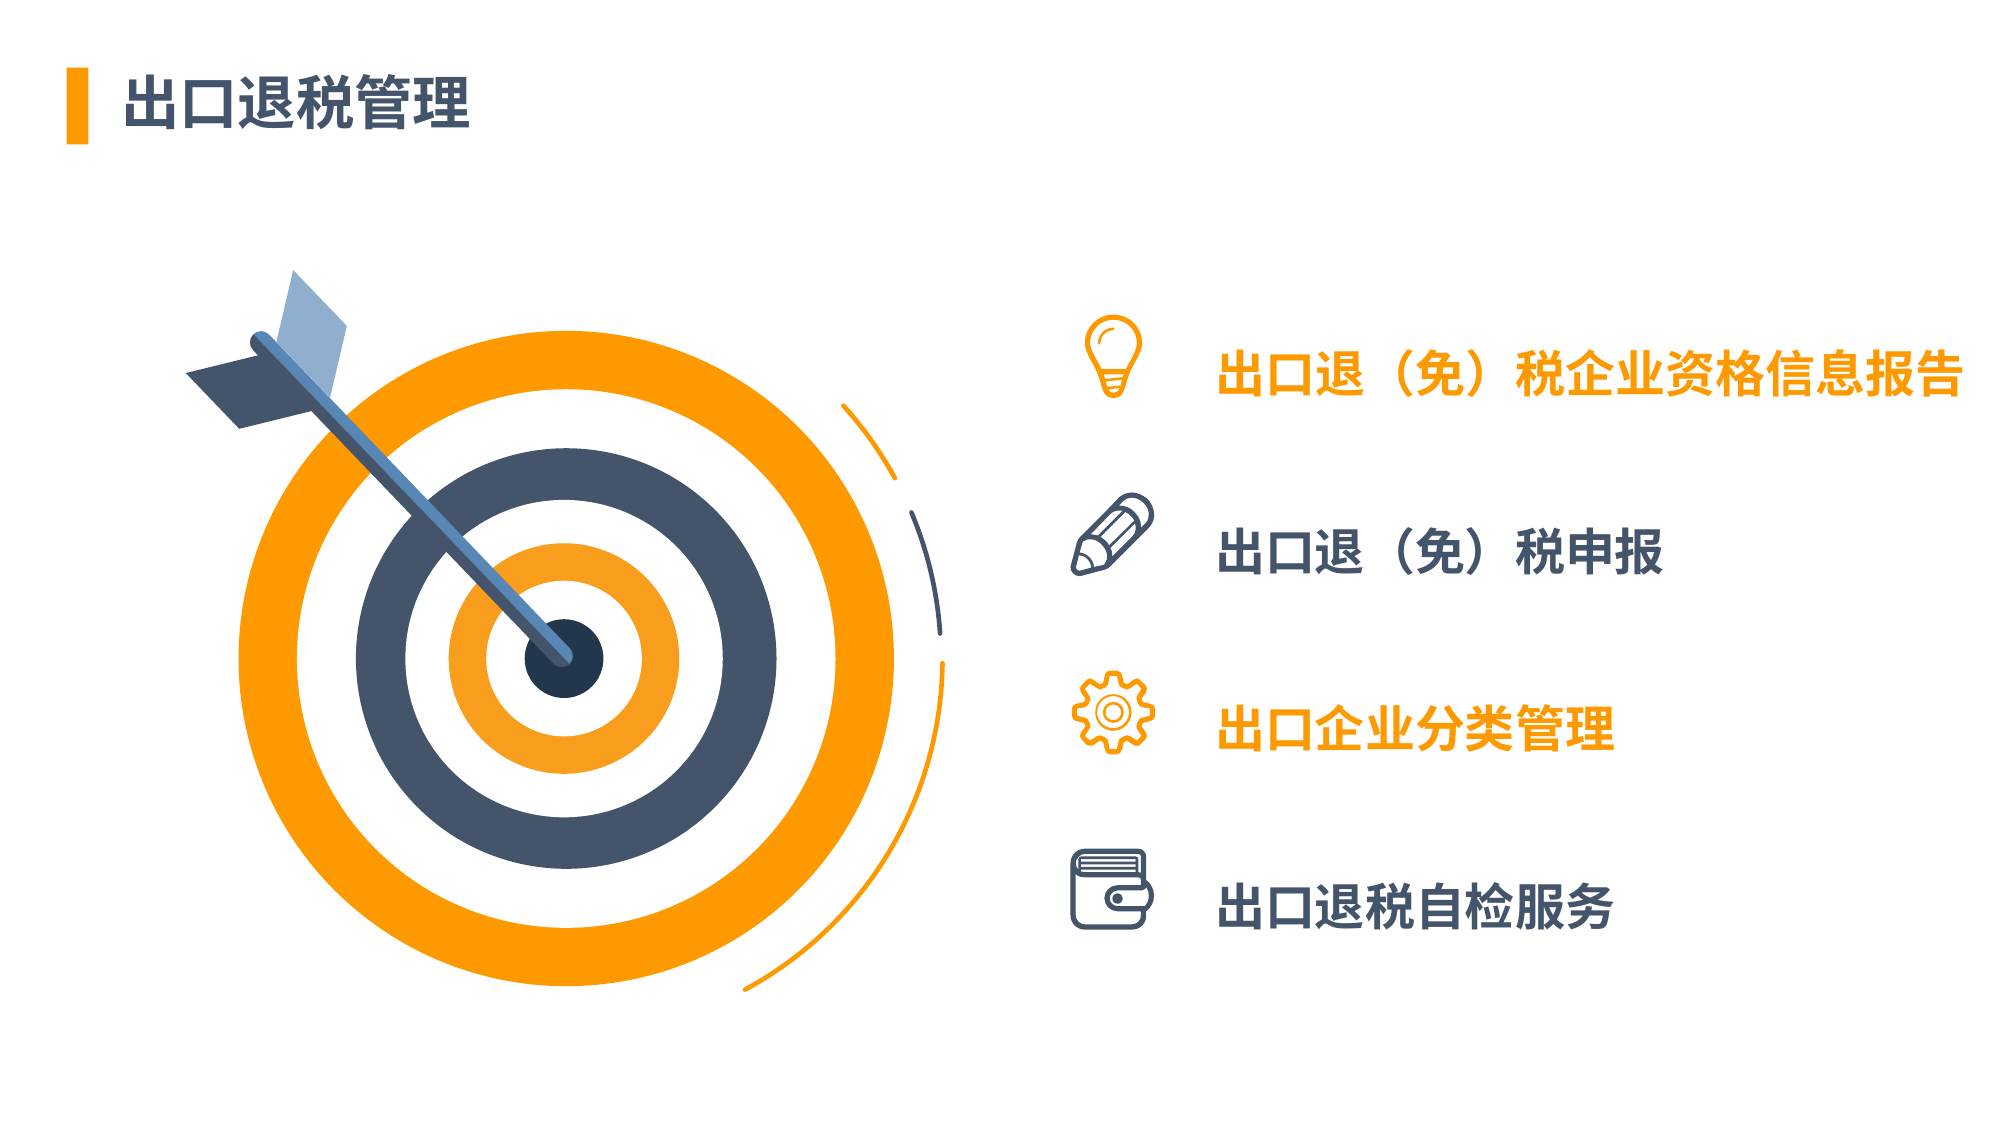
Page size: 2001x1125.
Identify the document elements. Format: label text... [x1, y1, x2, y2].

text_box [1070, 848, 1157, 930]
text_box 出口退（免）税企业资格信息报告 [1200, 323, 2000, 410]
text_box 出口退（免）税申报 [1200, 500, 1953, 588]
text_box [188, 255, 943, 1035]
text_box 出口企业分类管理 [1200, 678, 1953, 766]
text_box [1071, 670, 1156, 755]
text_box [1084, 314, 1143, 398]
text_box [1070, 492, 1155, 577]
text_box 出口退税自检服务 [1200, 855, 1953, 943]
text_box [66, 58, 489, 145]
